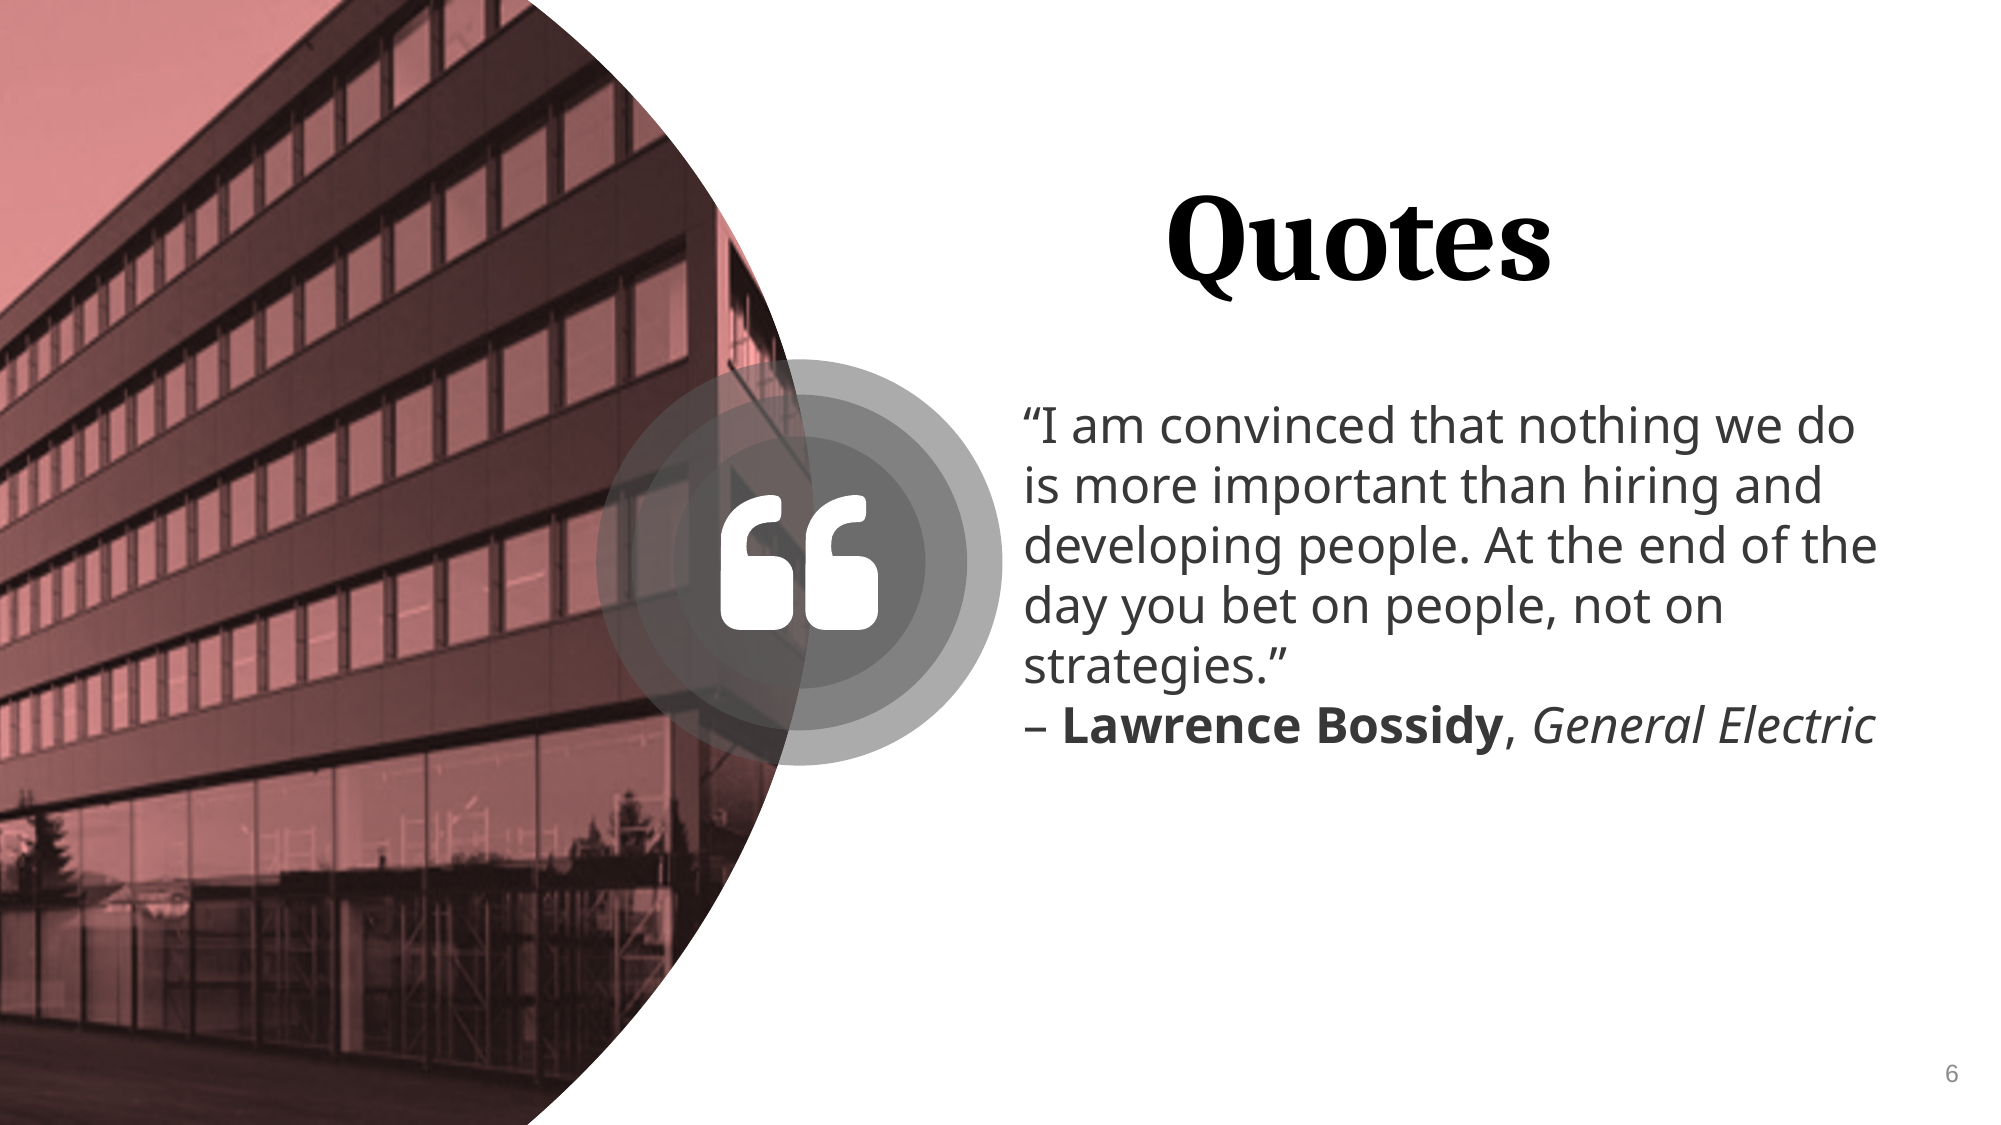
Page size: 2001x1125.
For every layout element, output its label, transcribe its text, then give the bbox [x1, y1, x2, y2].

slide_number 6 [1550, 1042, 1975, 1103]
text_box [596, 359, 1003, 766]
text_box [720, 495, 878, 630]
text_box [1008, 147, 1899, 972]
picture [0, 0, 815, 1125]
